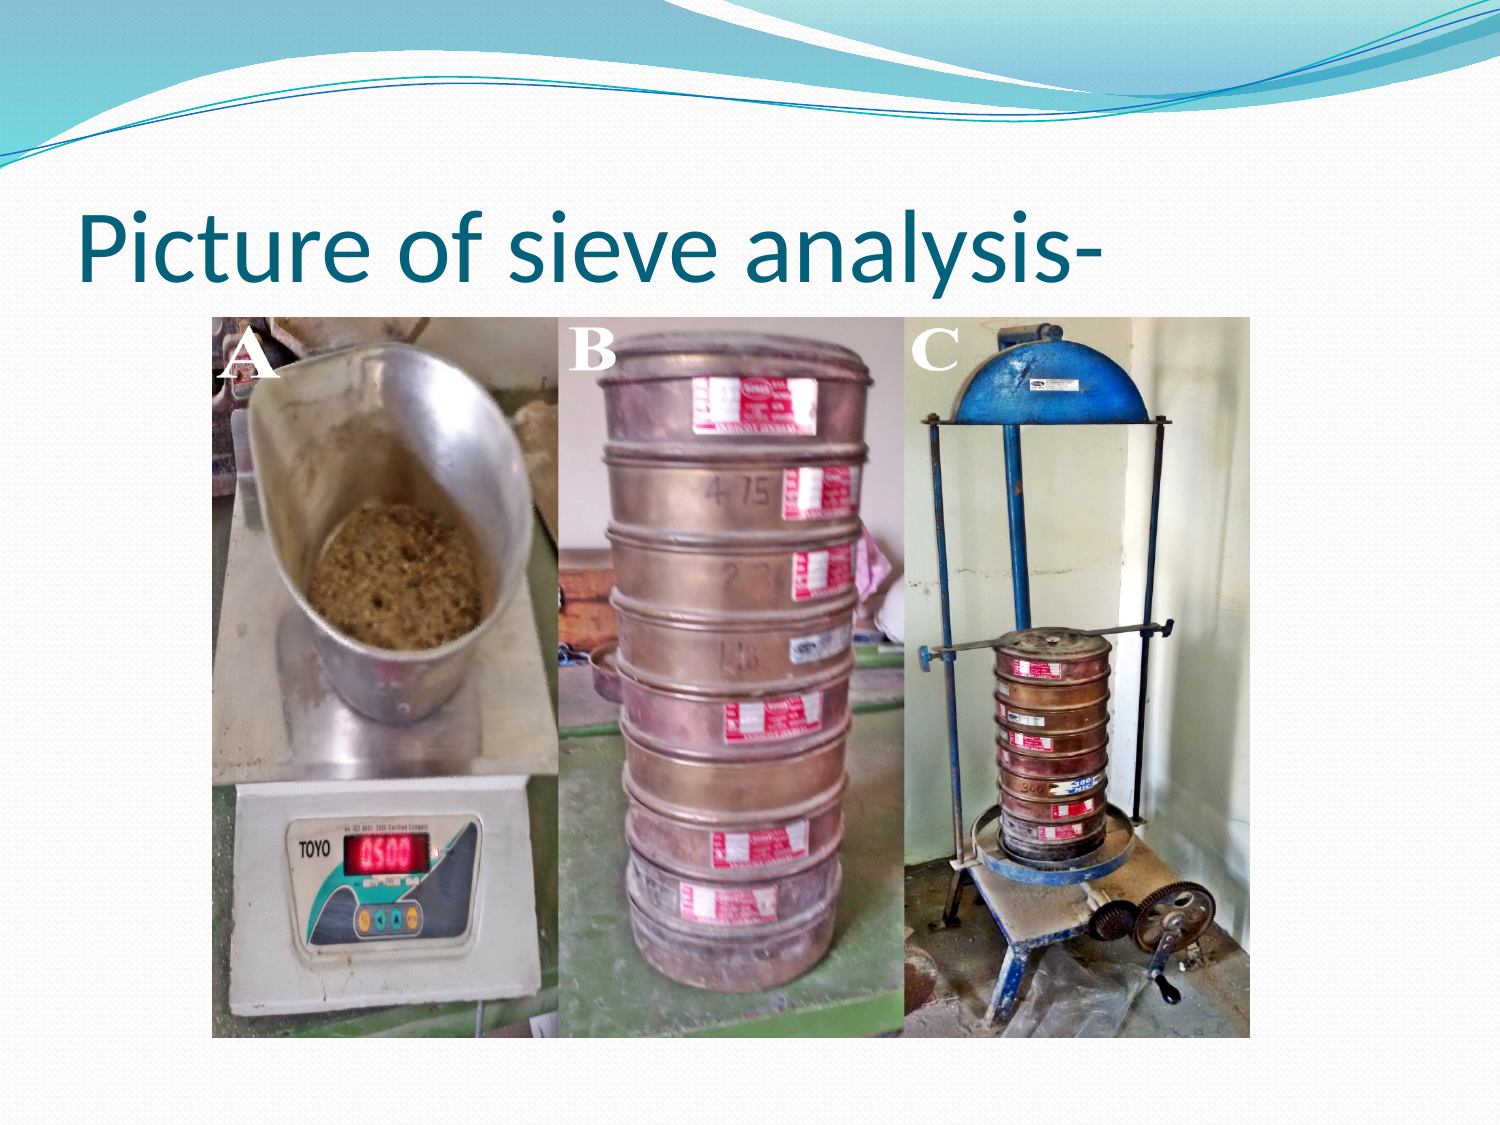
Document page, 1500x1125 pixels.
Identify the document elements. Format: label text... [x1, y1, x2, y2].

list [212, 317, 1251, 1038]
title Picture of sieve analysis- [75, 115, 1425, 303]
